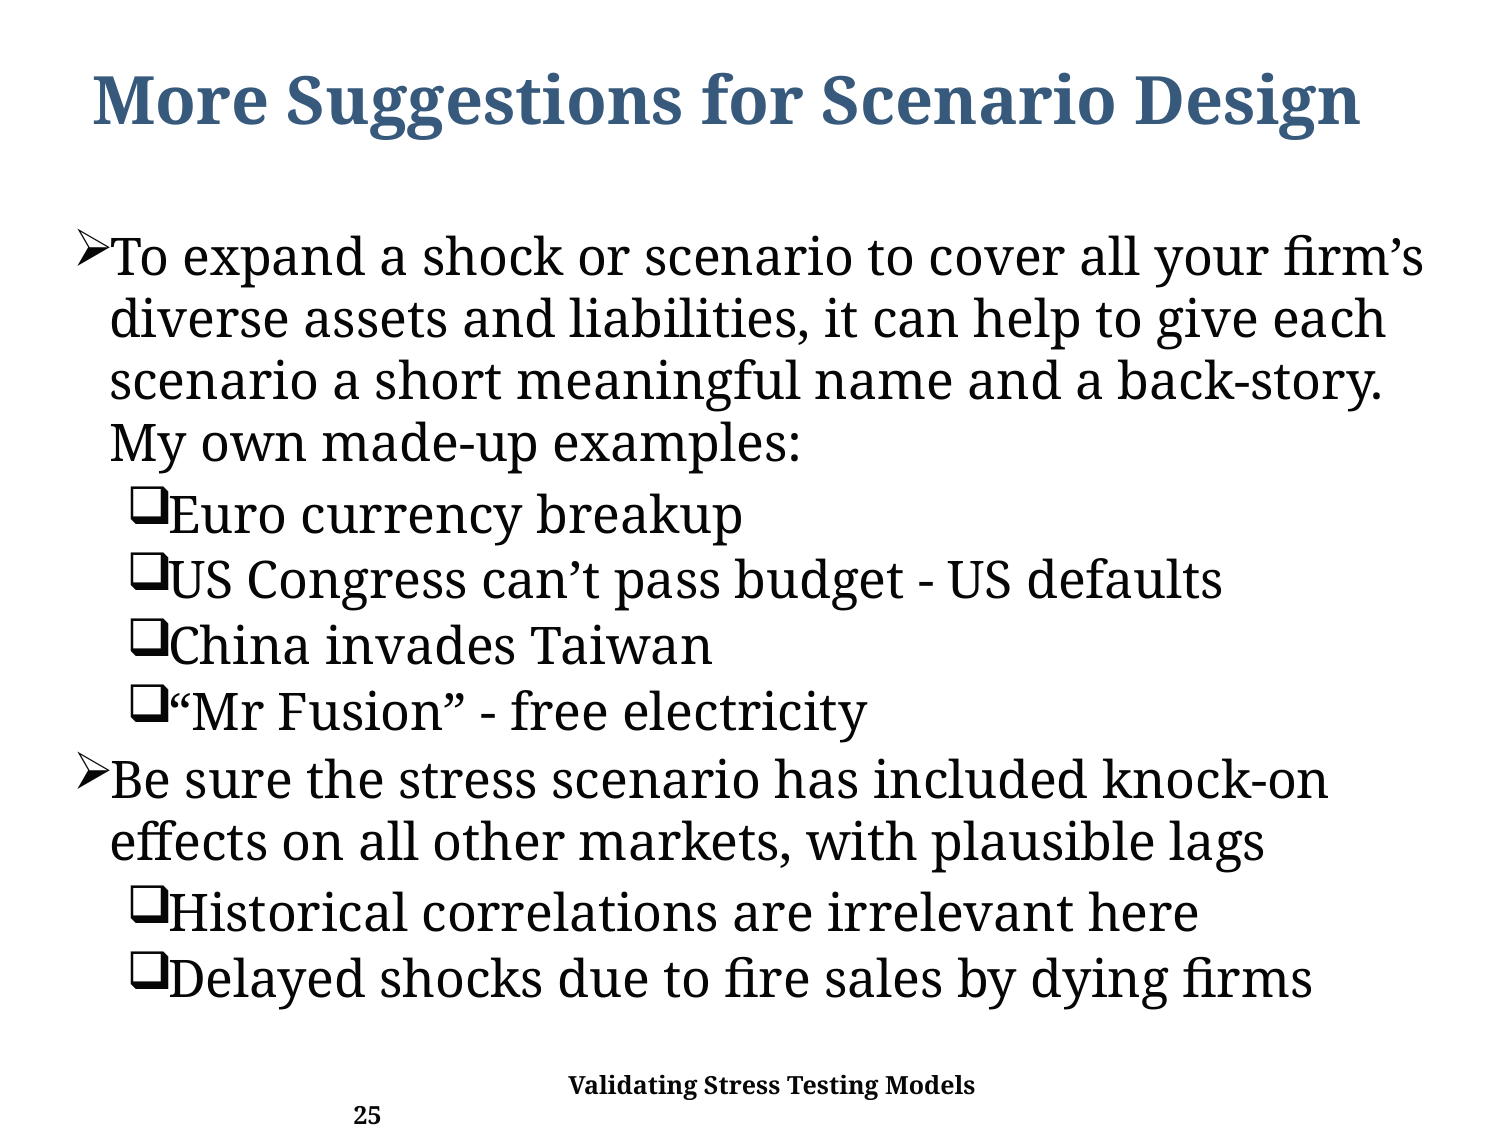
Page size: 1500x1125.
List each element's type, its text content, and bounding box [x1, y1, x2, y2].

title More Suggestions for Scenario Design [50, 50, 1406, 163]
list To expand a shock or scenario to cover all your firm’s diverse assets and liabilities, it can help to give each scenario a short meaningful name and a back-story. My own made-up examples: Euro currency breakup US Congress can’t pass budget - US defaults China invades Taiwan “Mr Fusion” - free electricity Be sure the stress scenario has included knock-on effects on all other markets, with plausible lags Historical correlations are irrelevant here Delayed shocks due to fire sales by dying firms [73, 223, 1429, 1025]
